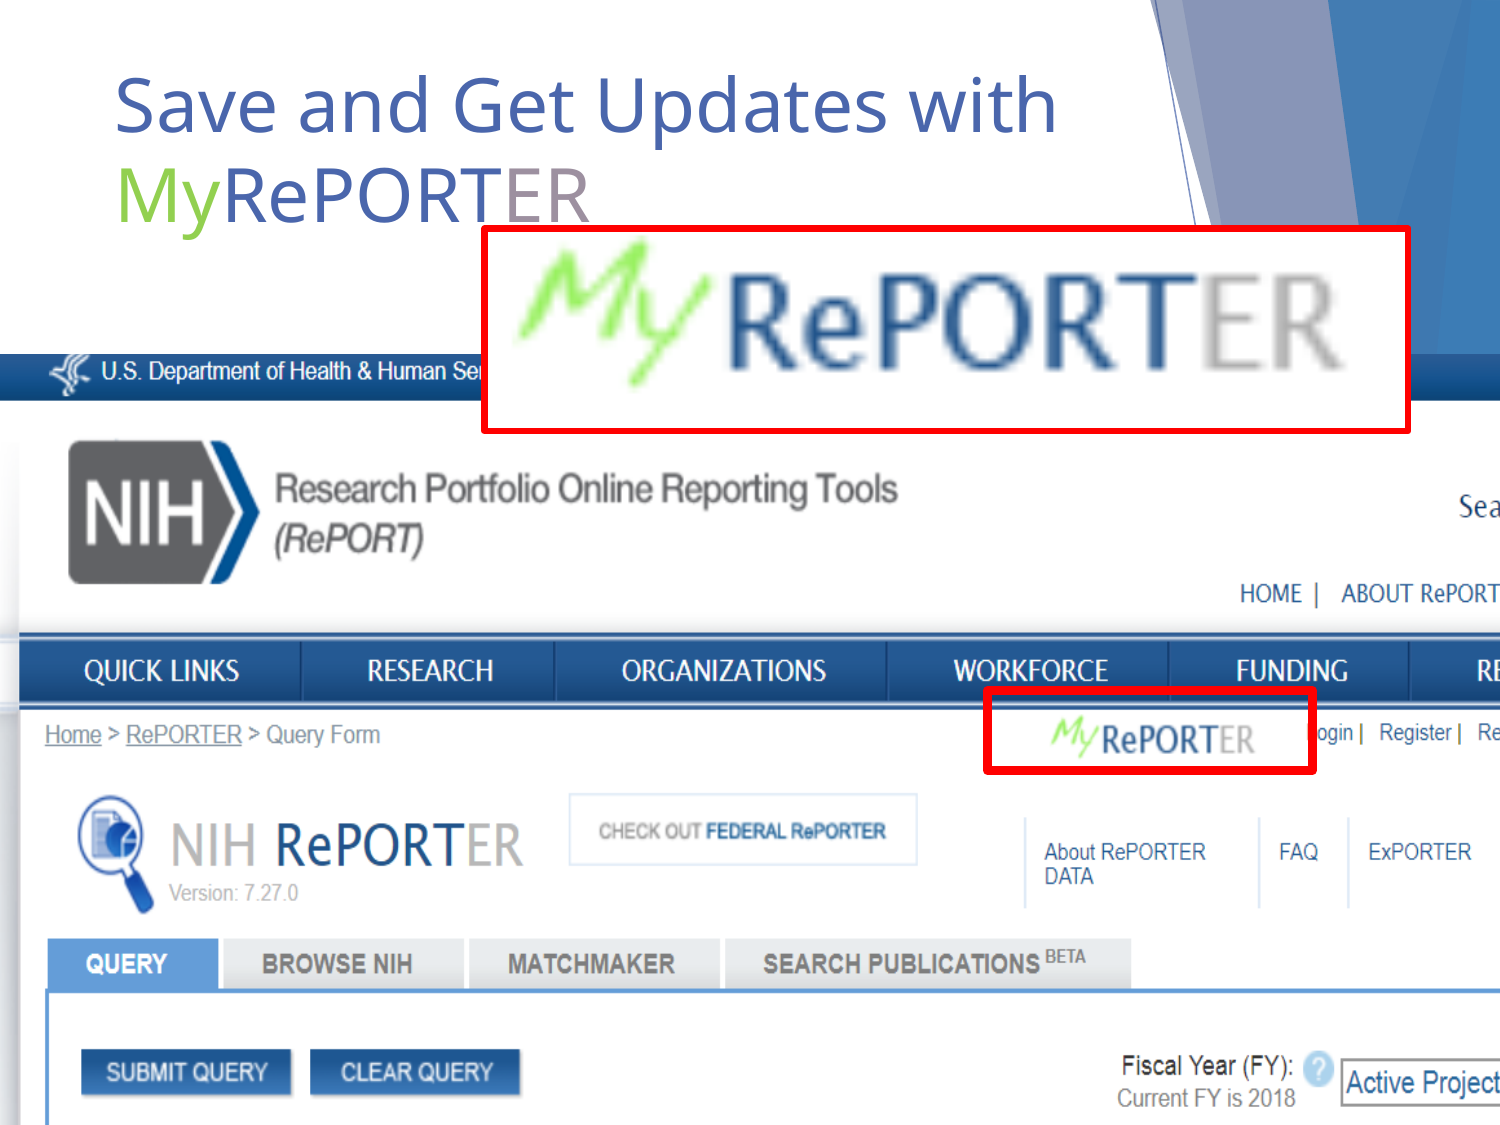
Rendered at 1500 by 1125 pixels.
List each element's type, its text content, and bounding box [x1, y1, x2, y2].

title Save and Get Updates with MyRePORTER [99, 50, 1500, 267]
picture [0, 231, 1500, 1125]
